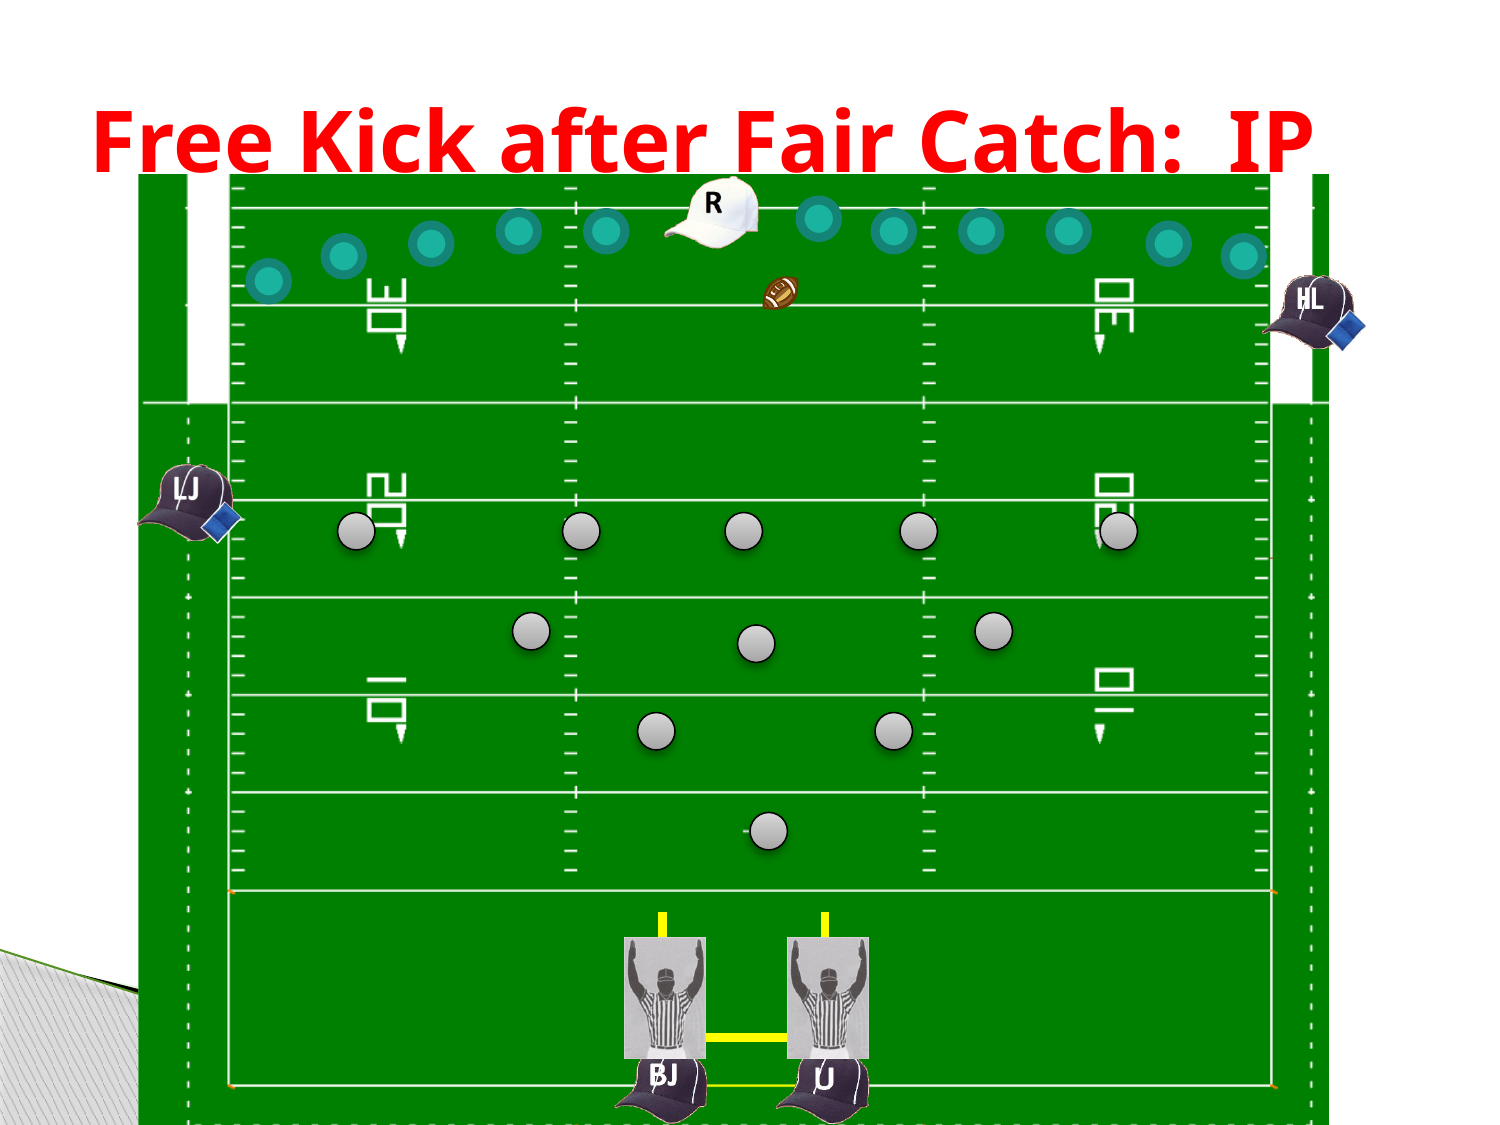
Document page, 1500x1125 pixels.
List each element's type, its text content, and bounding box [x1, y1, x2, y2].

picture [774, 937, 872, 1125]
text_box [245, 261, 256, 301]
picture [137, 174, 262, 1125]
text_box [662, 912, 826, 1038]
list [262, 49, 1213, 1125]
picture [1213, 174, 1366, 1125]
text_box [1220, 233, 1267, 280]
title Free Kick after Fair Catch: IP [75, 45, 1425, 233]
picture [762, 274, 801, 312]
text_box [0, 953, 138, 998]
picture [662, 174, 759, 249]
picture [612, 937, 709, 1125]
